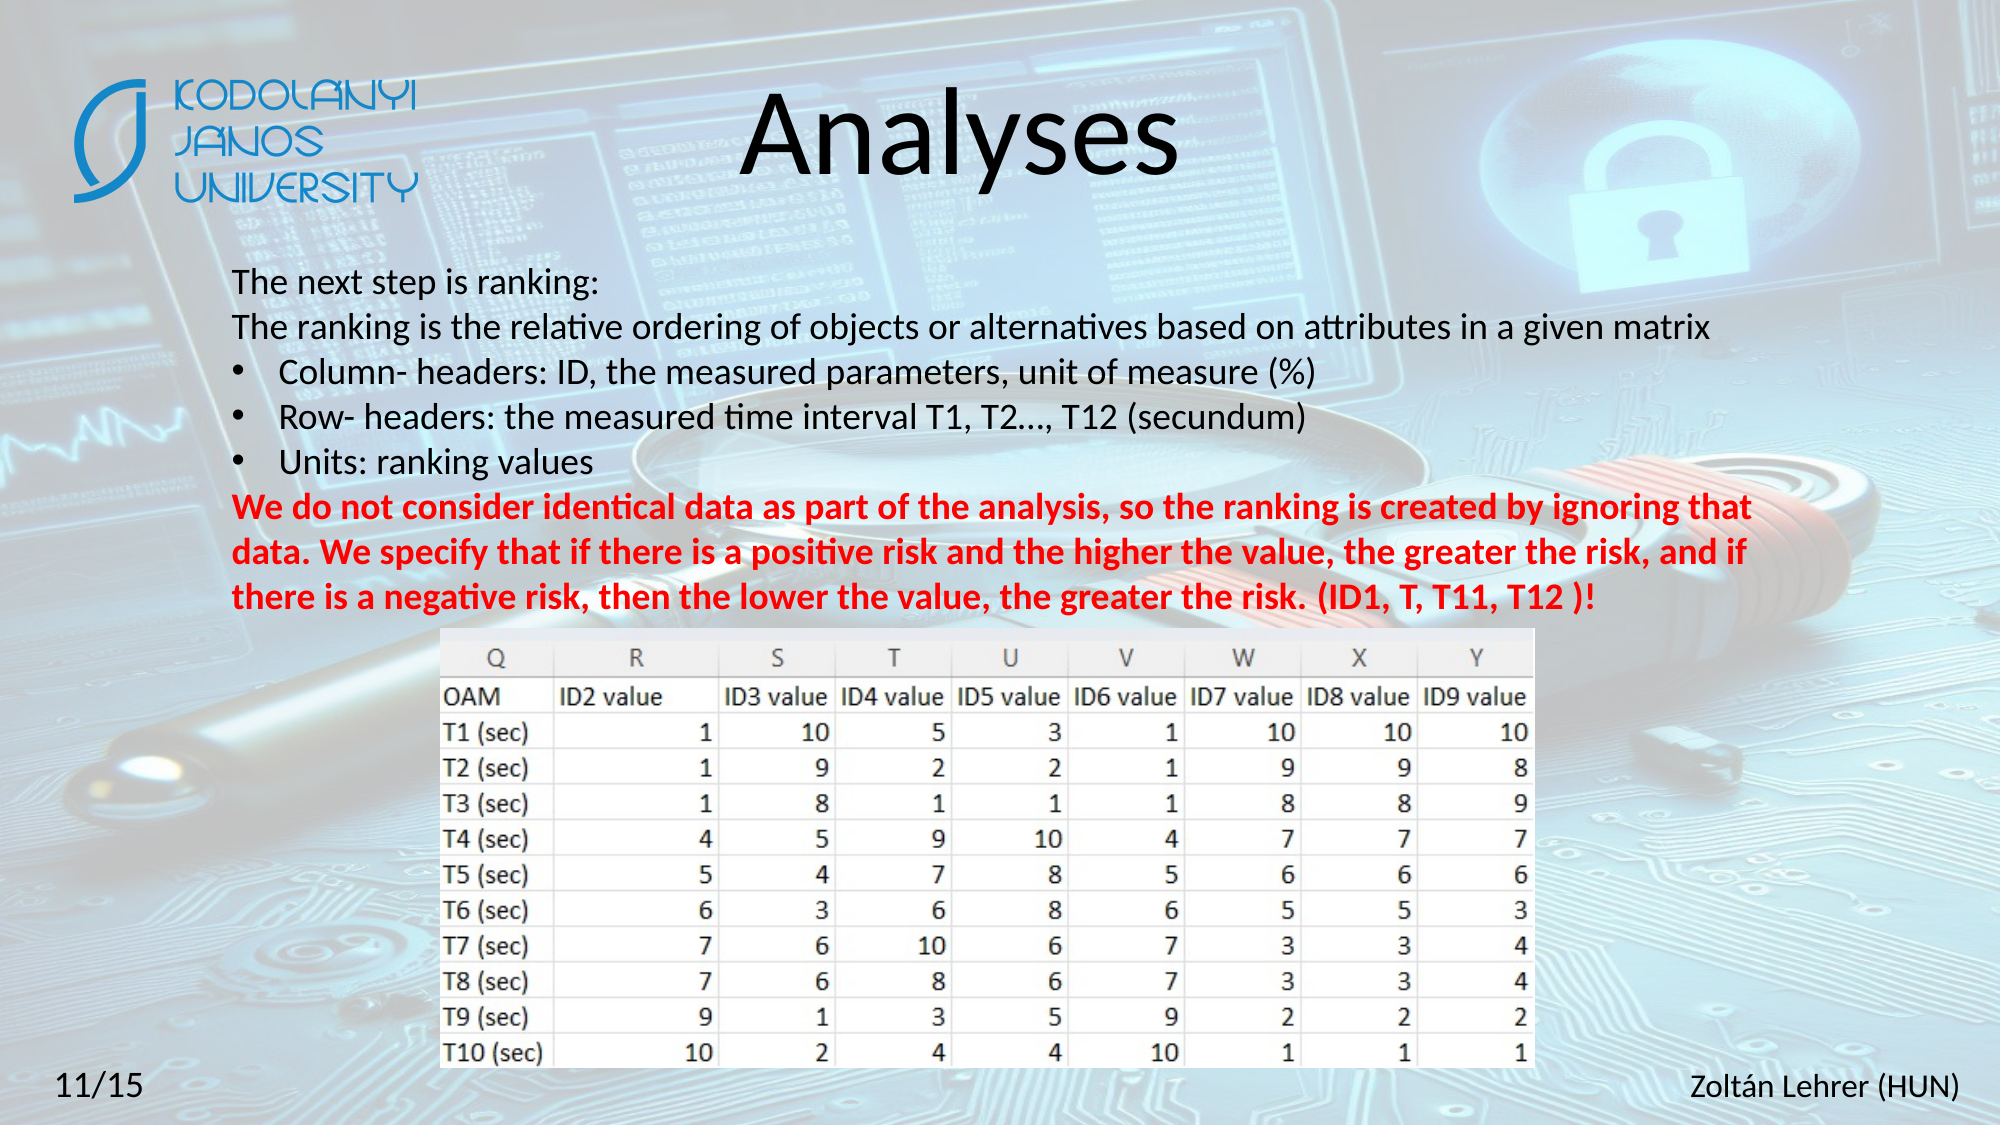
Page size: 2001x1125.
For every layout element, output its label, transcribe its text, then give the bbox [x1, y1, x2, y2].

text_box 11/15 [38, 1052, 185, 1113]
text_box The next step is ranking: The ranking is the relative ordering of objects or alternatives based on attributes in a given matrix Column- headers: ID, the measured parameters, unit of measure (%) Row- headers: the measured time interval T1, T2…, T12 (secundum) Units: ranking values We do not consider identical data as part of the analysis, so the ranking is created by ignoring that data. We specify that if there is a positive risk and the higher the value, the greater the risk, and if there is a negative risk, then the lower the value, the greater the risk. (ID1, T, T11, T12 )! [216, 249, 1783, 625]
subtitle Zoltán Lehrer (HUN) [1666, 1061, 1985, 1114]
picture [440, 628, 1535, 1068]
text_box Analyses [724, 42, 1544, 249]
picture [43, 48, 449, 234]
